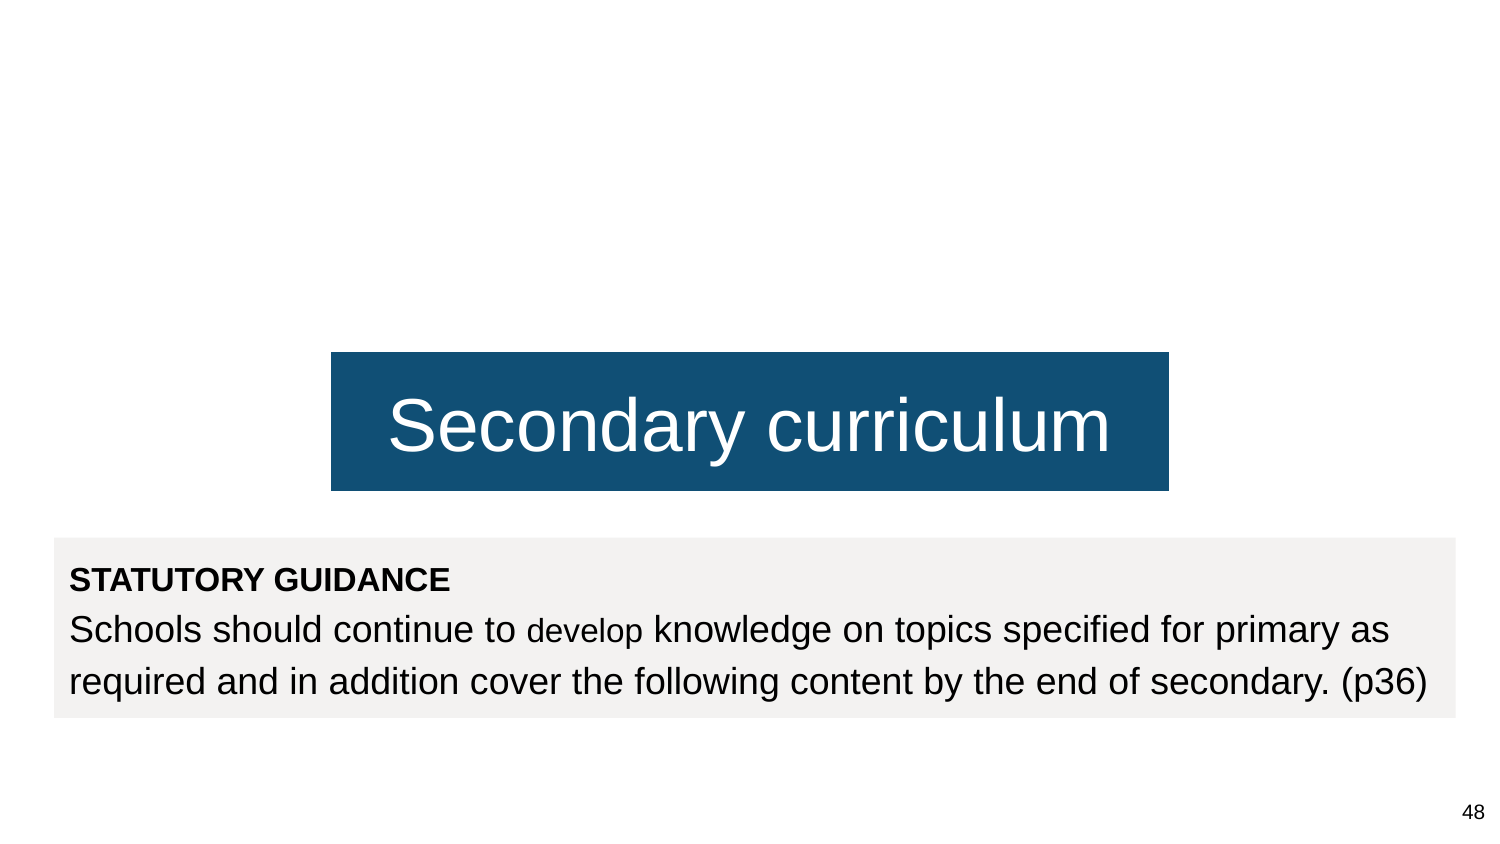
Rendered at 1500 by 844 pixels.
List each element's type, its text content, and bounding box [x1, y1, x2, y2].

title Secondary curriculum [331, 352, 1169, 491]
slide_number 48 [1410, 779, 1500, 844]
list STATUTORY GUIDANCE Schools should continue to develop knowledge on topics specified for primary as required and in addition cover the following content by the end of secondary. (p36) [54, 537, 1456, 718]
